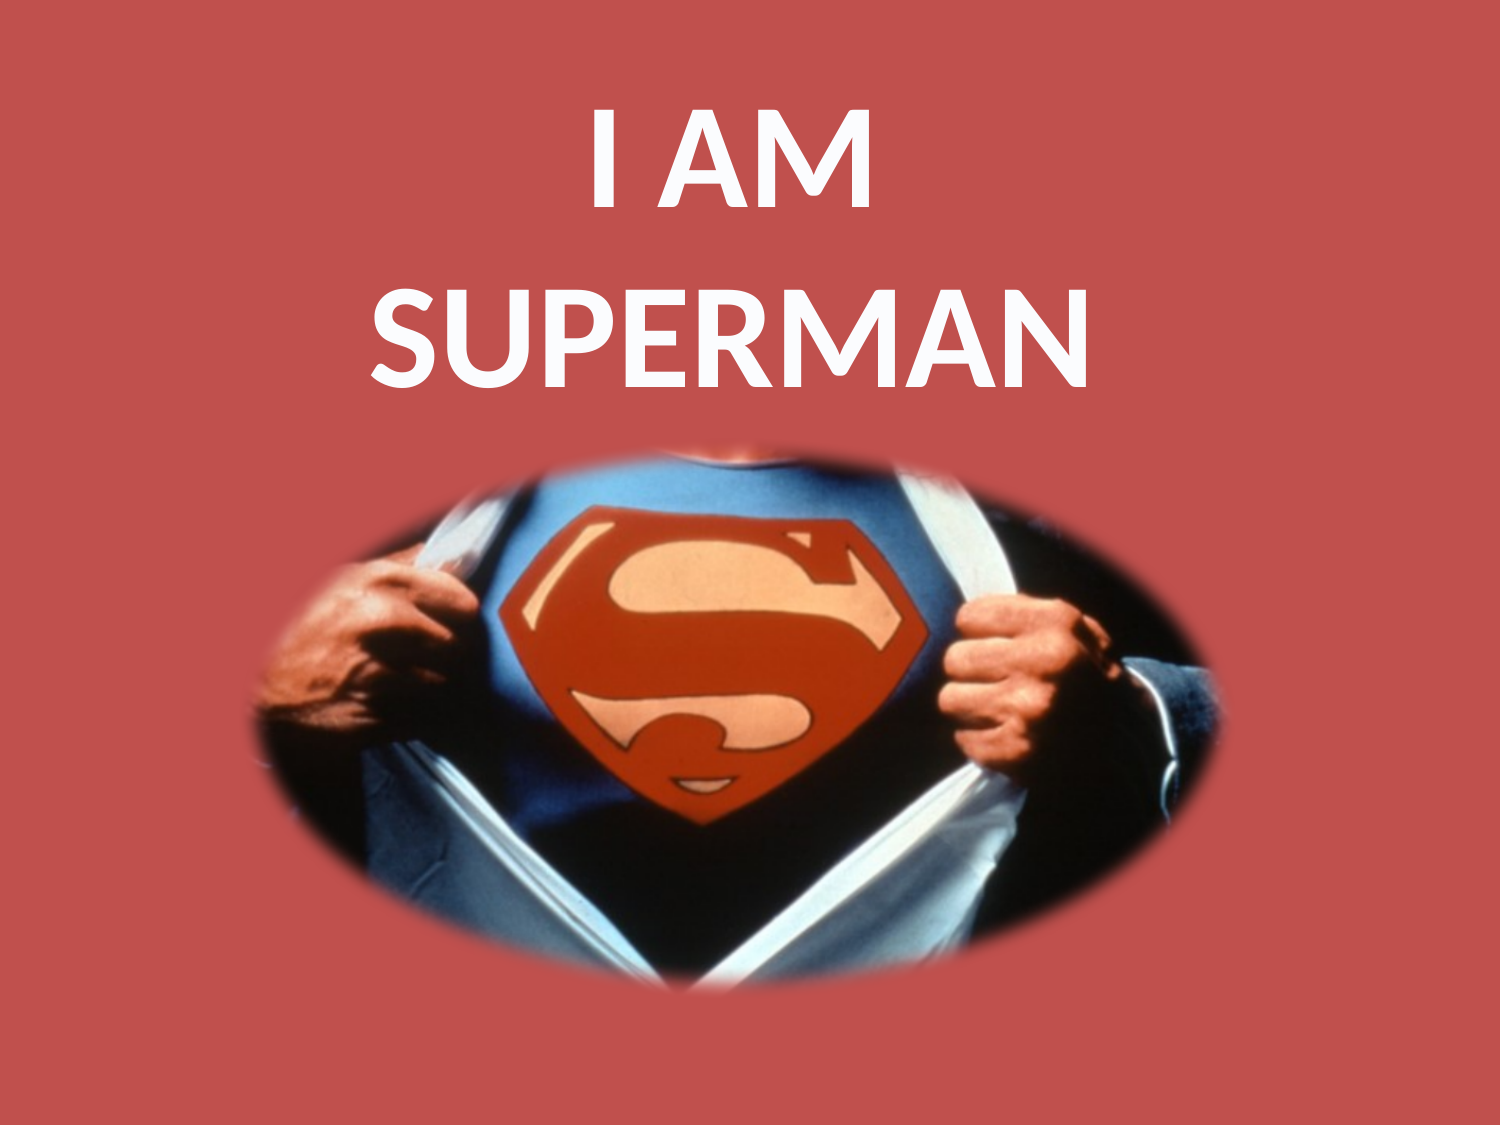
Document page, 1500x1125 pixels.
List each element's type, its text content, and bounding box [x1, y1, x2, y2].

picture [237, 437, 1238, 1001]
text_box I AM SUPERMAN [353, 49, 1111, 425]
